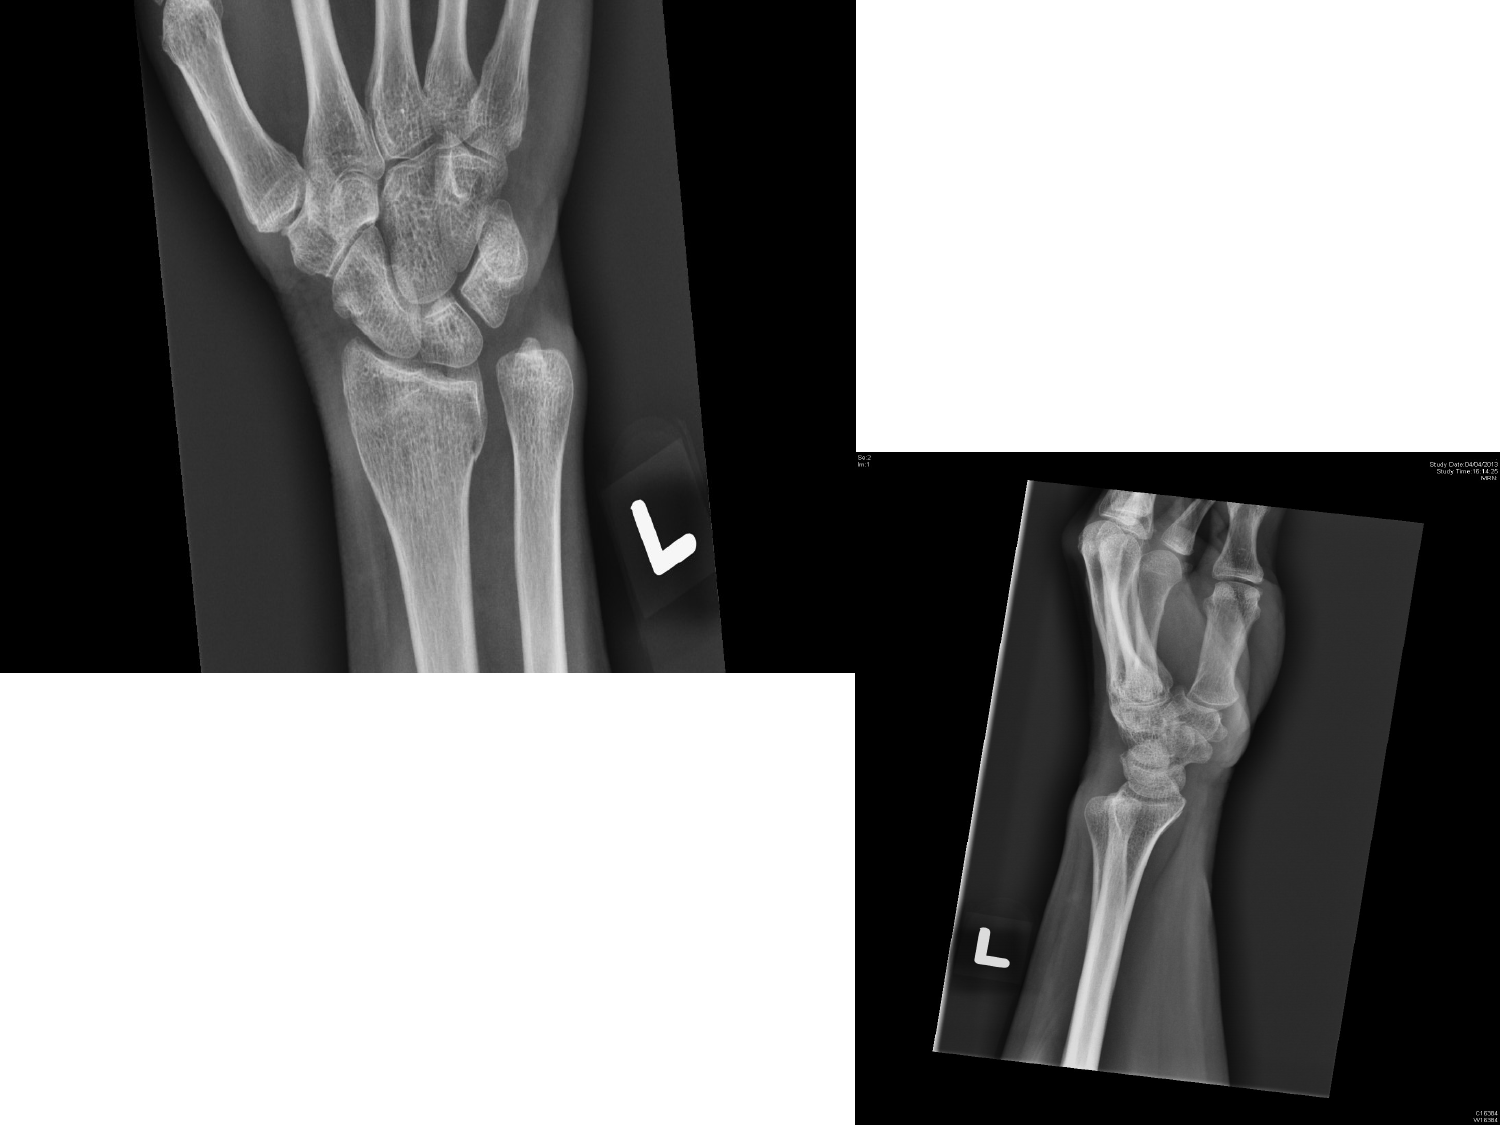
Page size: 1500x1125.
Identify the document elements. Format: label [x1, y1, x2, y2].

picture [855, 452, 1500, 1125]
list [0, 0, 857, 673]
